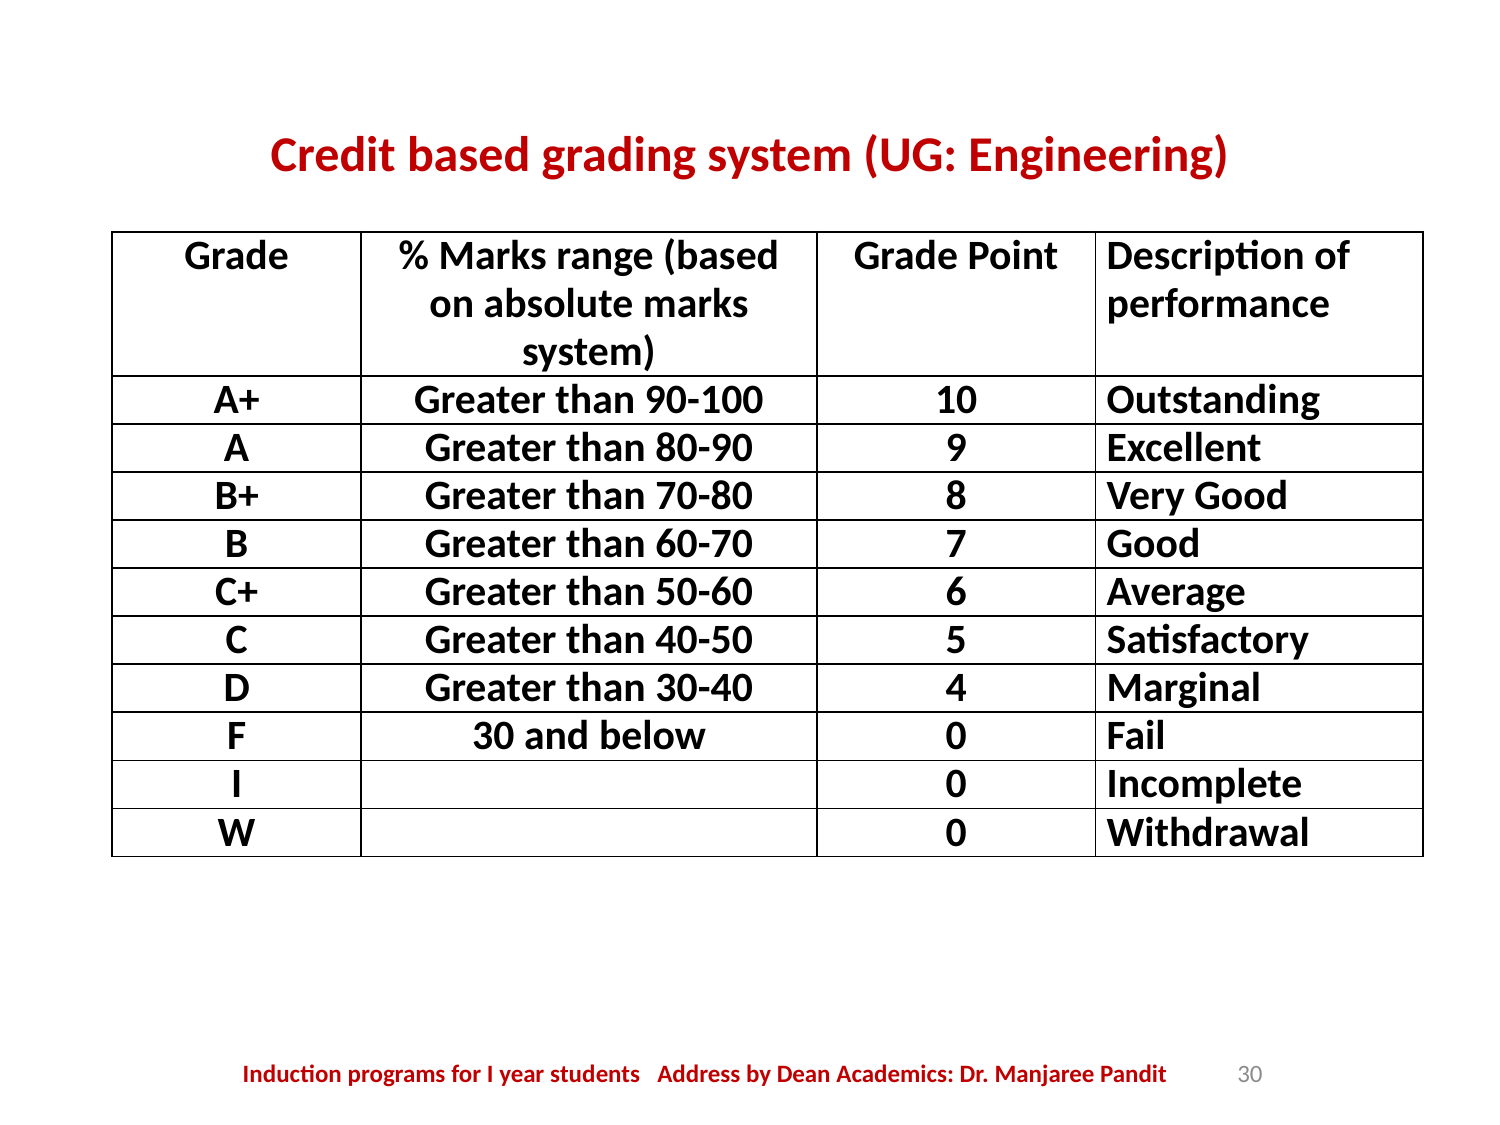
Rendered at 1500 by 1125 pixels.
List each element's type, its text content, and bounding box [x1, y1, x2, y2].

table_cell Withdrawal [1096, 809, 1422, 856]
table_cell 6 [818, 569, 1095, 615]
table_cell B+ [113, 473, 360, 519]
table_cell Marginal [1096, 665, 1422, 711]
table_cell Satisfactory [1096, 617, 1422, 663]
table_header Grade [113, 233, 360, 375]
table_cell A+ [113, 377, 360, 423]
table_cell 10 [818, 377, 1095, 423]
table_cell Greater than 70-80 [362, 473, 816, 519]
table_cell Greater than 50-60 [362, 569, 816, 615]
table_cell Greater than 90-100 [362, 377, 816, 423]
table_cell 0 [818, 809, 1095, 856]
table_cell Excellent [1096, 425, 1422, 471]
table_header % Marks range (based on absolute marks system) [362, 233, 816, 375]
table_cell Incomplete [1096, 761, 1422, 808]
table_cell 8 [818, 473, 1095, 519]
table_header Grade Point [818, 233, 1095, 375]
table_cell [362, 809, 816, 856]
table_cell Fail [1096, 713, 1422, 760]
table_cell I [113, 761, 360, 808]
table_cell Greater than 40-50 [362, 617, 816, 663]
table_cell Outstanding [1096, 377, 1422, 423]
text_box Credit based grading system (UG: Engineering) [194, 113, 1306, 189]
table_cell 0 [818, 761, 1095, 808]
table_cell Greater than 30-40 [362, 665, 816, 711]
table_cell A [113, 425, 360, 471]
table_cell Greater than 80-90 [362, 425, 816, 471]
footer Induction programs for I year students Address by Dean Academics: Dr. Manjaree Pandit [53, 1042, 1074, 1103]
table_cell 4 [818, 665, 1095, 711]
table_cell 7 [818, 521, 1095, 567]
slide_number 30 [1074, 1042, 1425, 1103]
table_cell [362, 761, 816, 808]
table_cell W [113, 809, 360, 856]
table_cell 0 [818, 713, 1095, 760]
table_cell Average [1096, 569, 1422, 615]
table_cell D [113, 665, 360, 711]
table_cell B [113, 521, 360, 567]
table_cell Very Good [1096, 473, 1422, 519]
table_cell Greater than 60-70 [362, 521, 816, 567]
table_cell Good [1096, 521, 1422, 567]
table_cell 30 and below [362, 713, 816, 760]
table_header Description of performance [1096, 233, 1422, 375]
table_cell C+ [113, 569, 360, 615]
table_cell 9 [818, 425, 1095, 471]
table_cell 5 [818, 617, 1095, 663]
table_cell C [113, 617, 360, 663]
table_cell F [113, 713, 360, 760]
